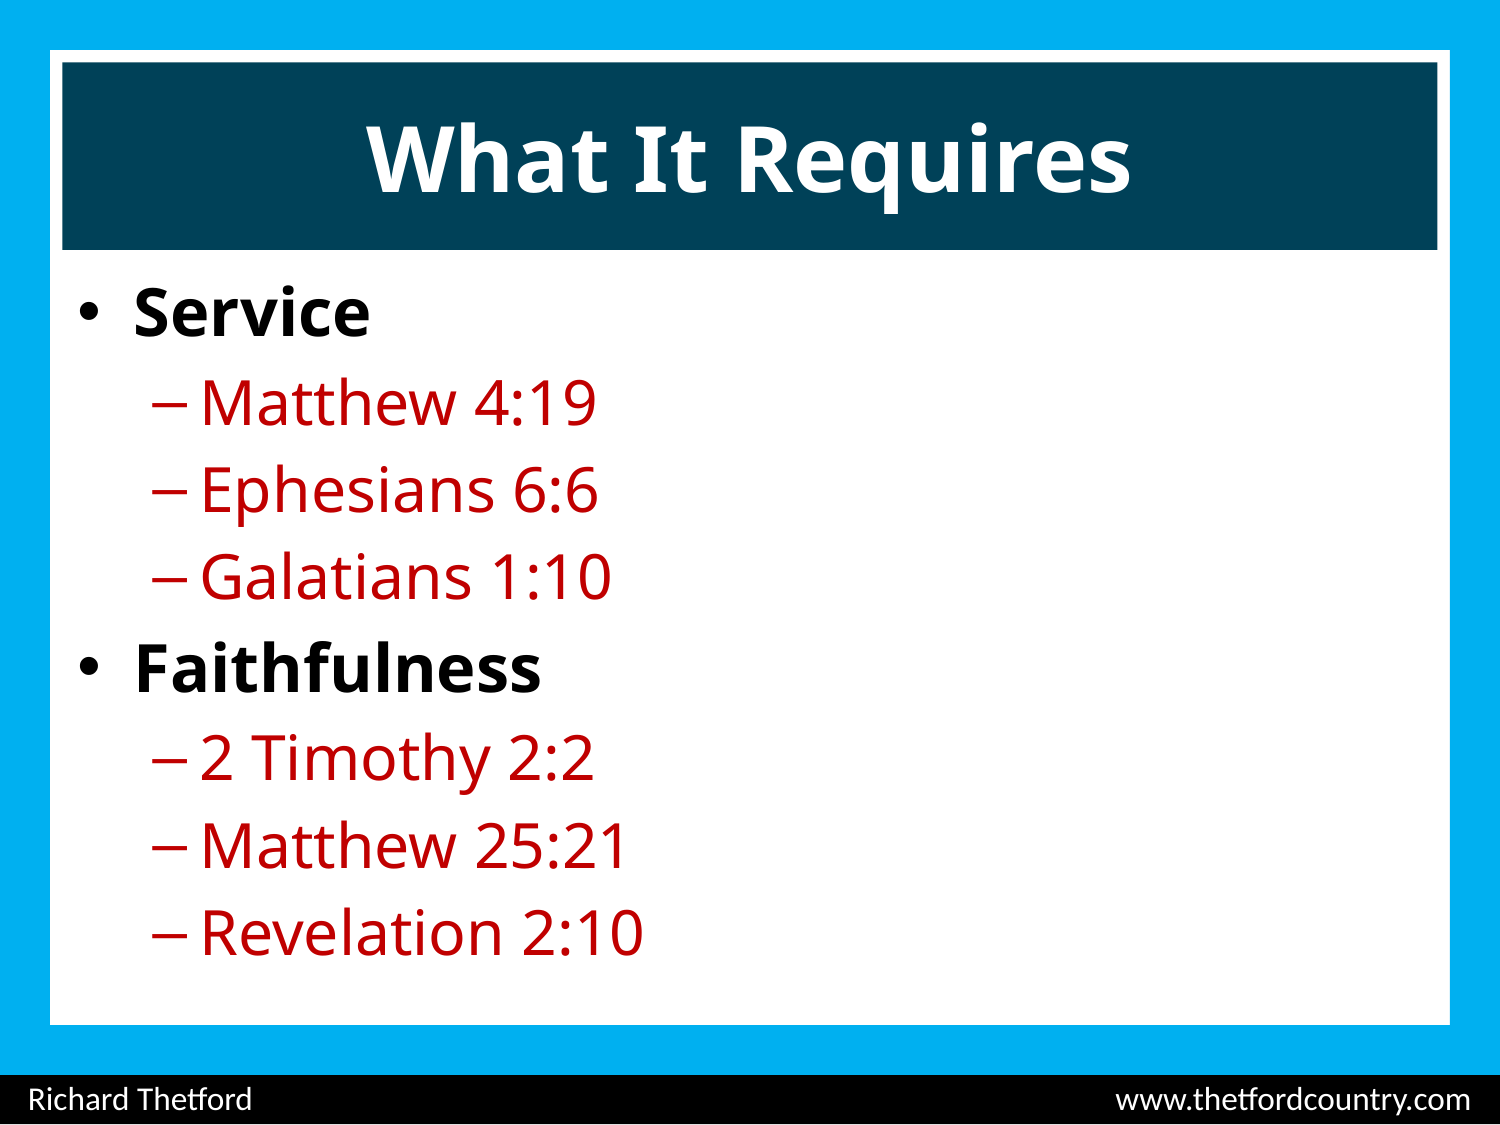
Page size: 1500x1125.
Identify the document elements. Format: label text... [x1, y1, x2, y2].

text_box [1448, 52, 1500, 1023]
text_box Richard Thetford www.thetfordcountry.com [0, 1077, 1500, 1125]
text_box [0, 52, 52, 1023]
list Service Matthew 4:19 Ephesians 6:6 Galatians 1:10 Faithfulness 2 Timothy 2:2 Matthew 25:21 Revelation 2:10 [62, 262, 1438, 1005]
text_box [0, 1023, 1500, 1077]
text_box [0, 0, 1500, 52]
title What It Requires [62, 62, 1438, 250]
